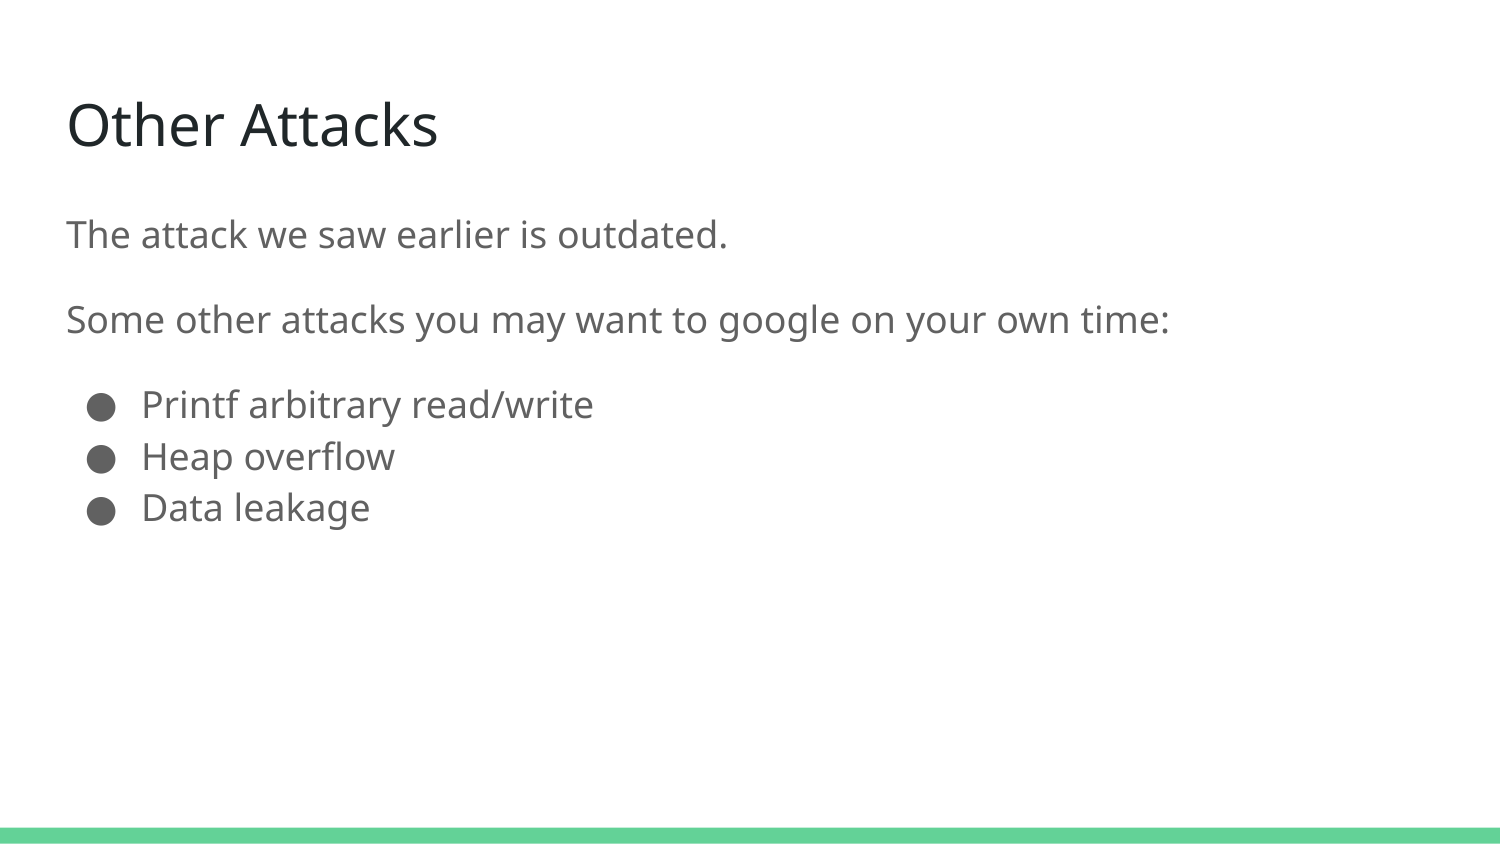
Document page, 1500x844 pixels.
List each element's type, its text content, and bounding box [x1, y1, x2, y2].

list The attack we saw earlier is outdated. Some other attacks you may want to google on your own time: Printf arbitrary read/write Heap overflow Data leakage [51, 189, 1449, 750]
title Other Attacks [51, 72, 1449, 167]
